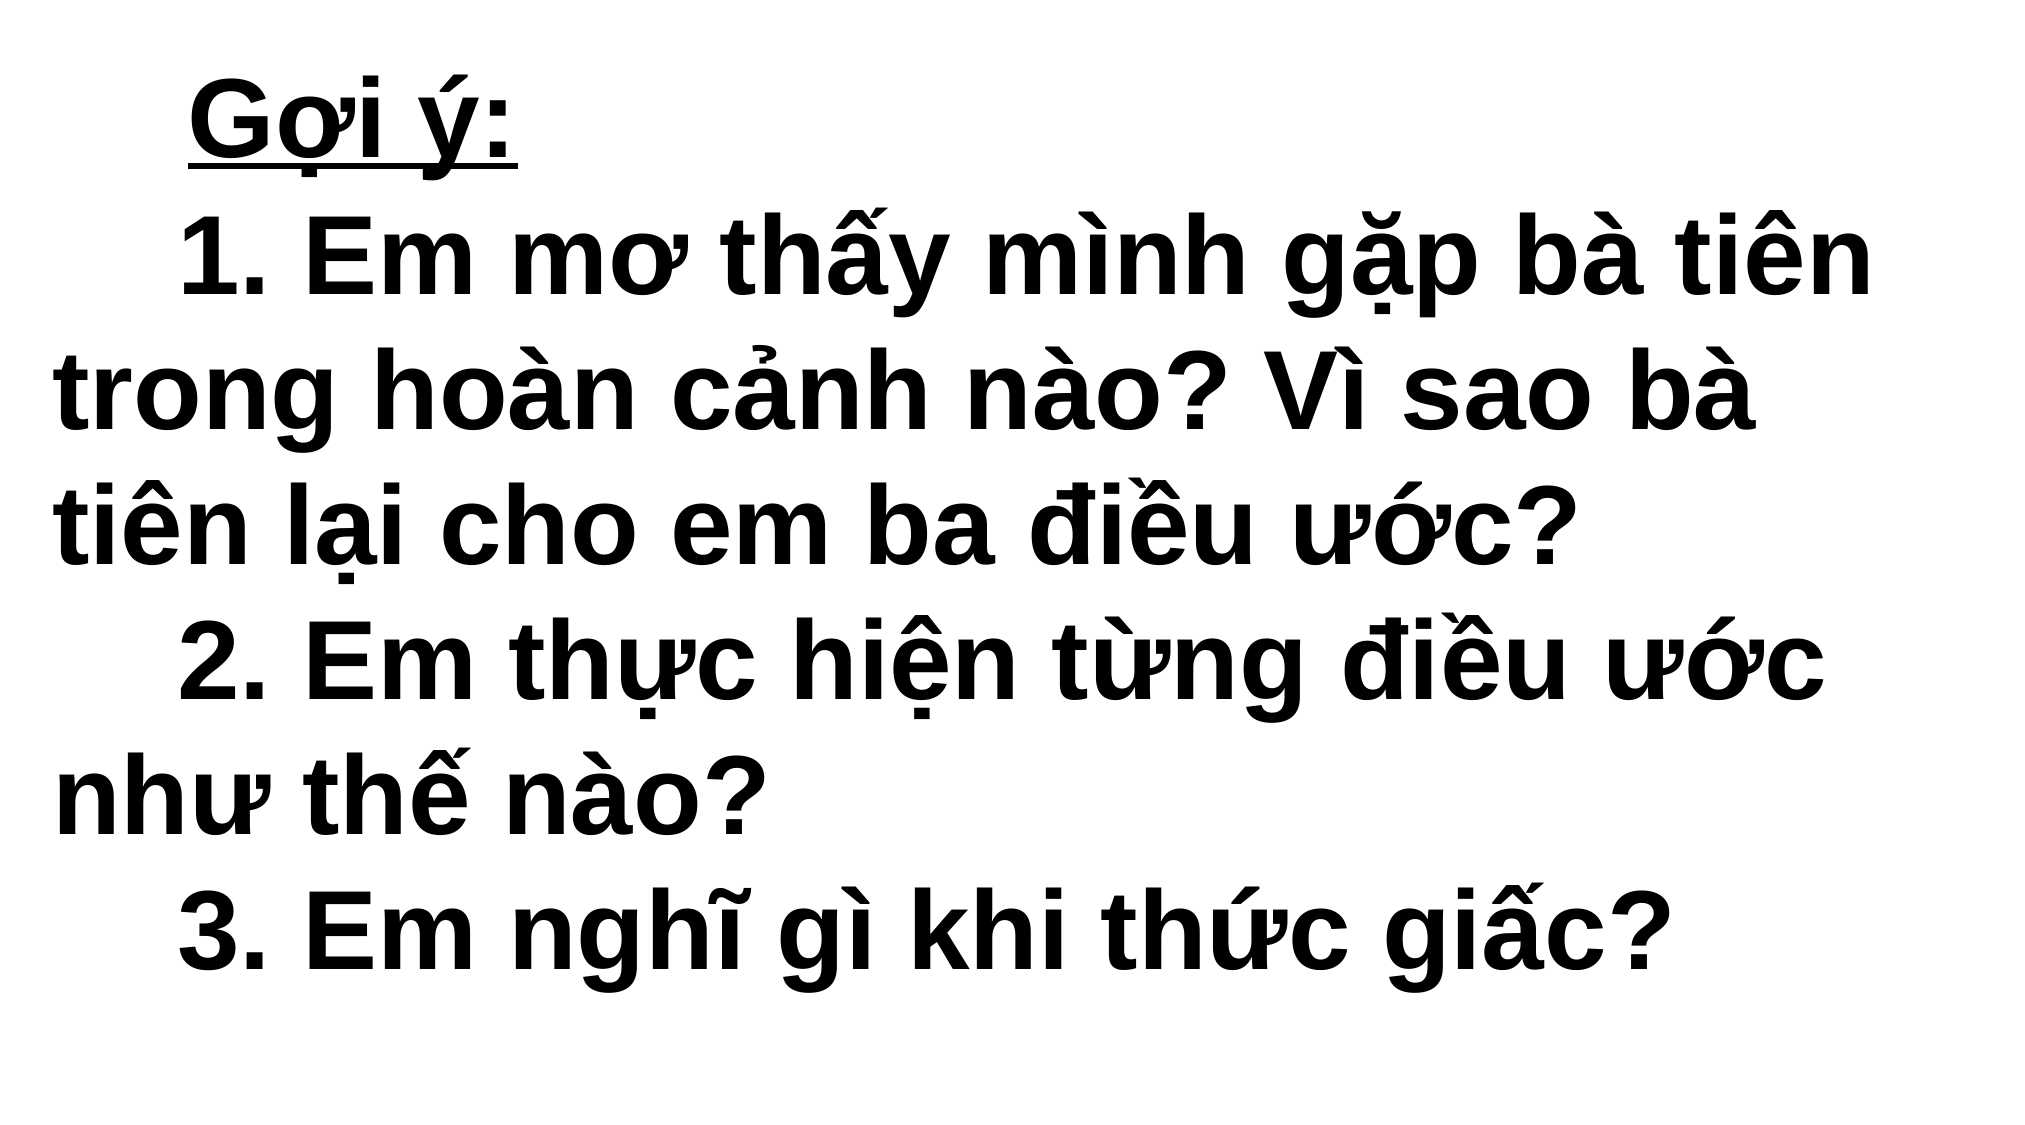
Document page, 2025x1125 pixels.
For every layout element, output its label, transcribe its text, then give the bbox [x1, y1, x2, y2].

text_box Gợi ý: 1. Em mơ thấy mình gặp bà tiên trong hoàn cảnh nào? Vì sao bà tiên lại cho em ba điều ước? 2. Em thực hiện từng điều ước như thế nào? 3. Em nghĩ gì khi thức giấc? [37, 24, 1988, 1000]
